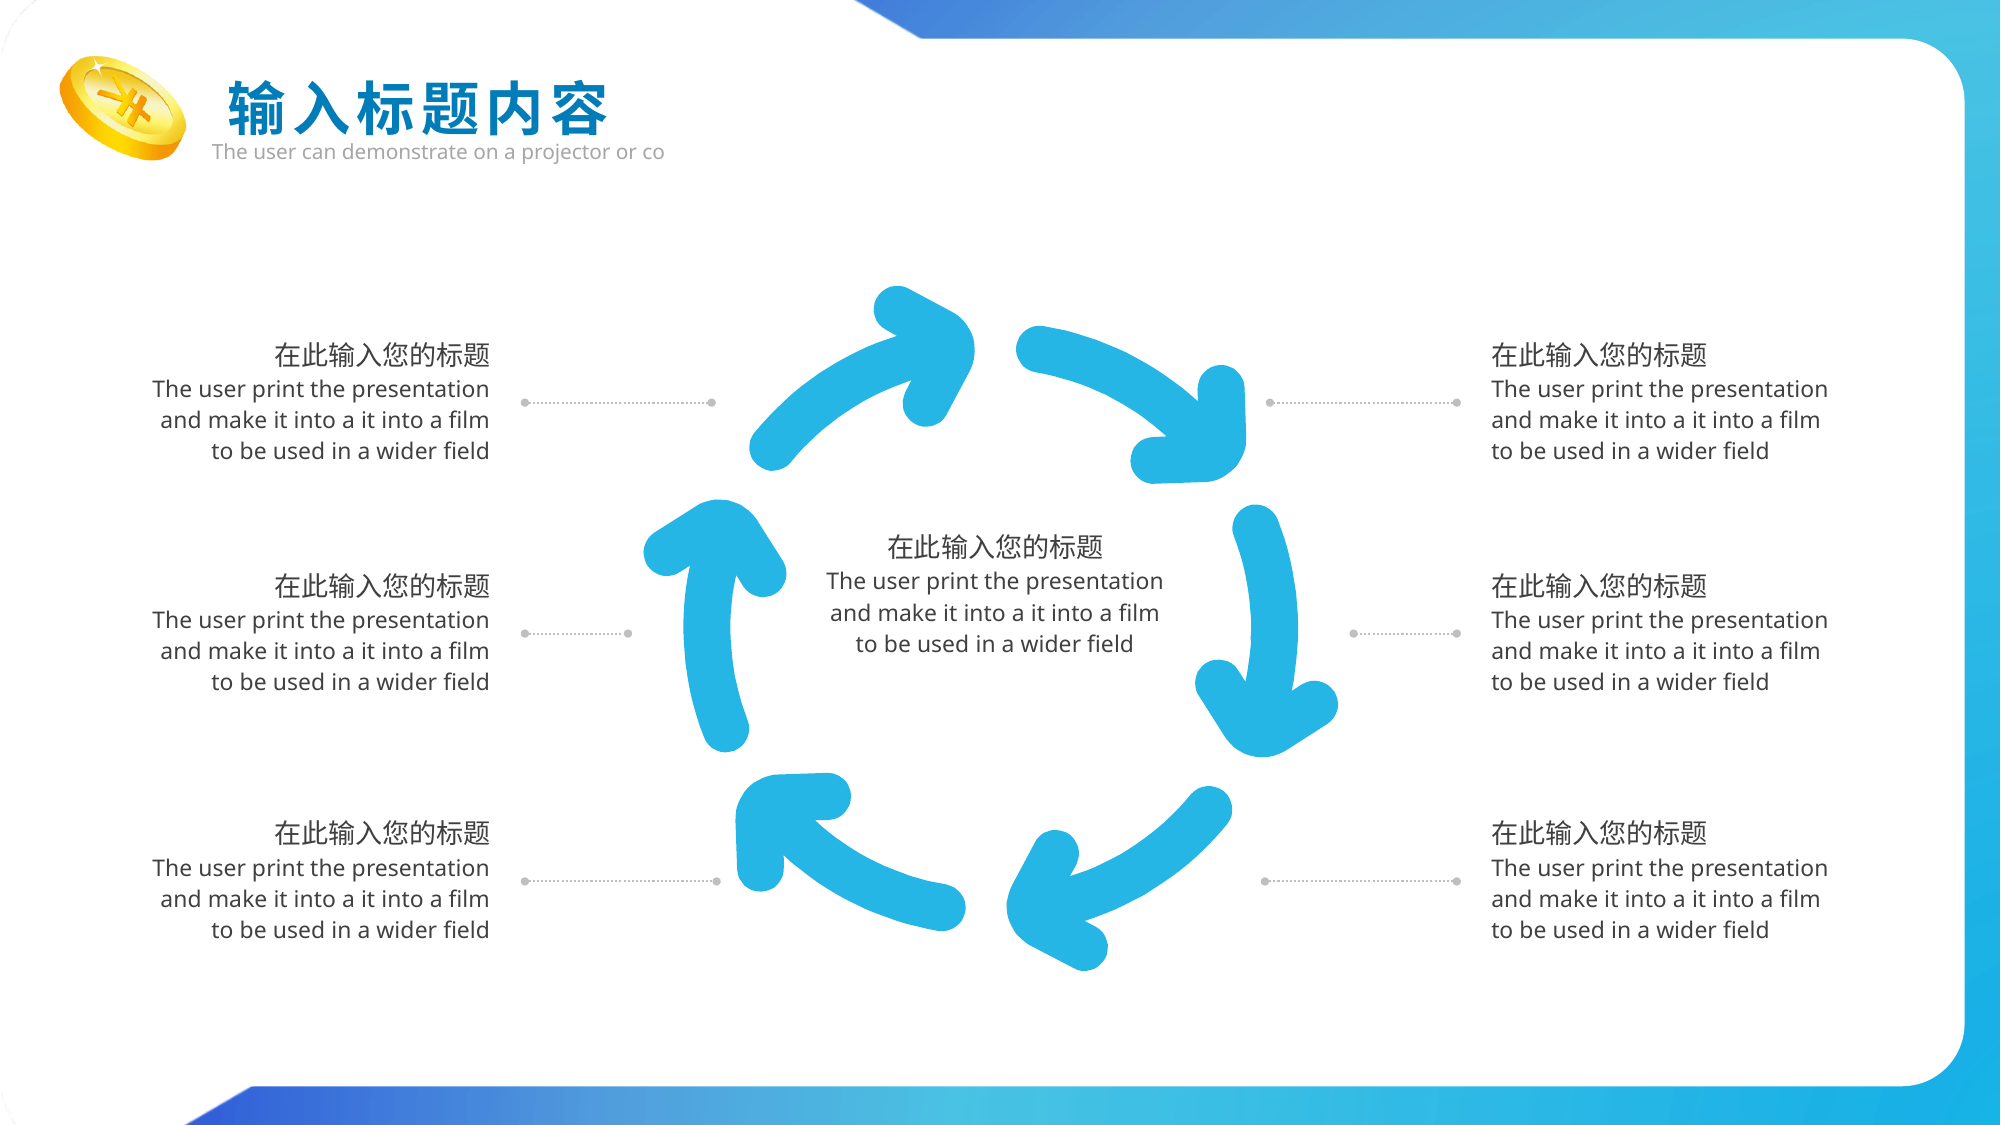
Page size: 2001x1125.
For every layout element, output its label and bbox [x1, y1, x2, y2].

text_box [628, 280, 1353, 977]
text_box [0, 0, 2000, 1125]
